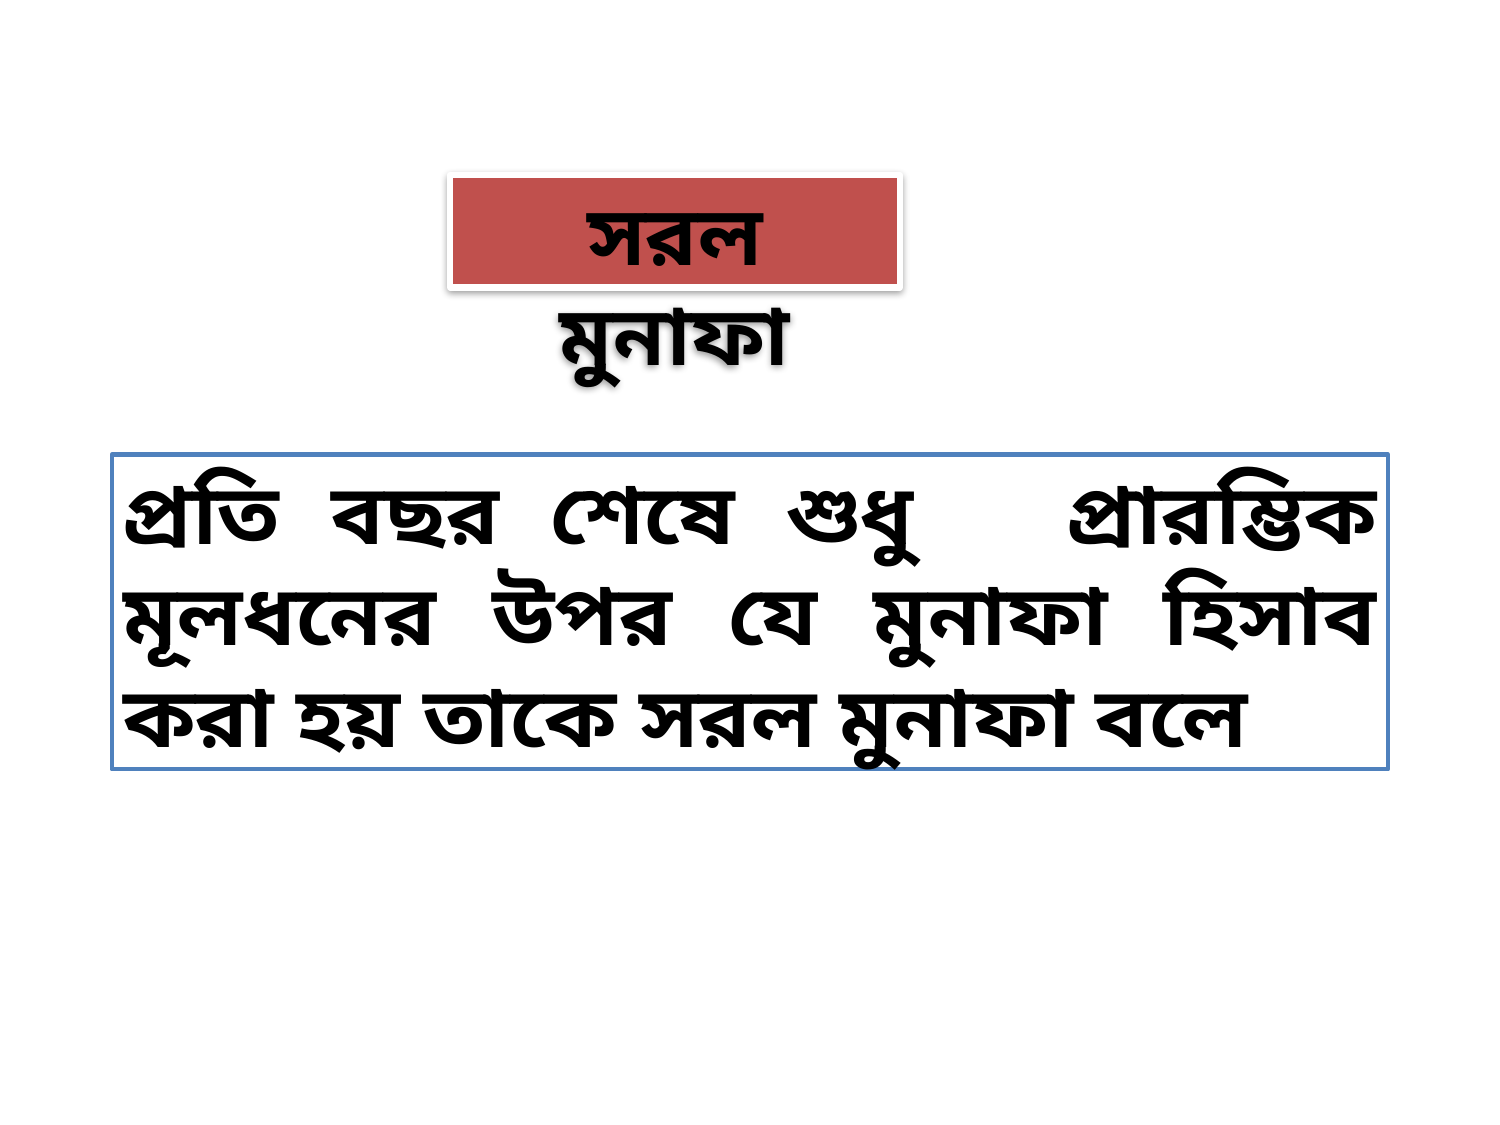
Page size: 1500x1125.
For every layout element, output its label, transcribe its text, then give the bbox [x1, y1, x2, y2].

text_box সরল মুনাফা [447, 172, 903, 291]
text_box প্রতি বছর শেষে শুধু প্রারম্ভিক মূলধনের উপর যে মুনাফা হিসাব করা হয় তাকে সরল মুনাফা বলে [110, 452, 1390, 771]
